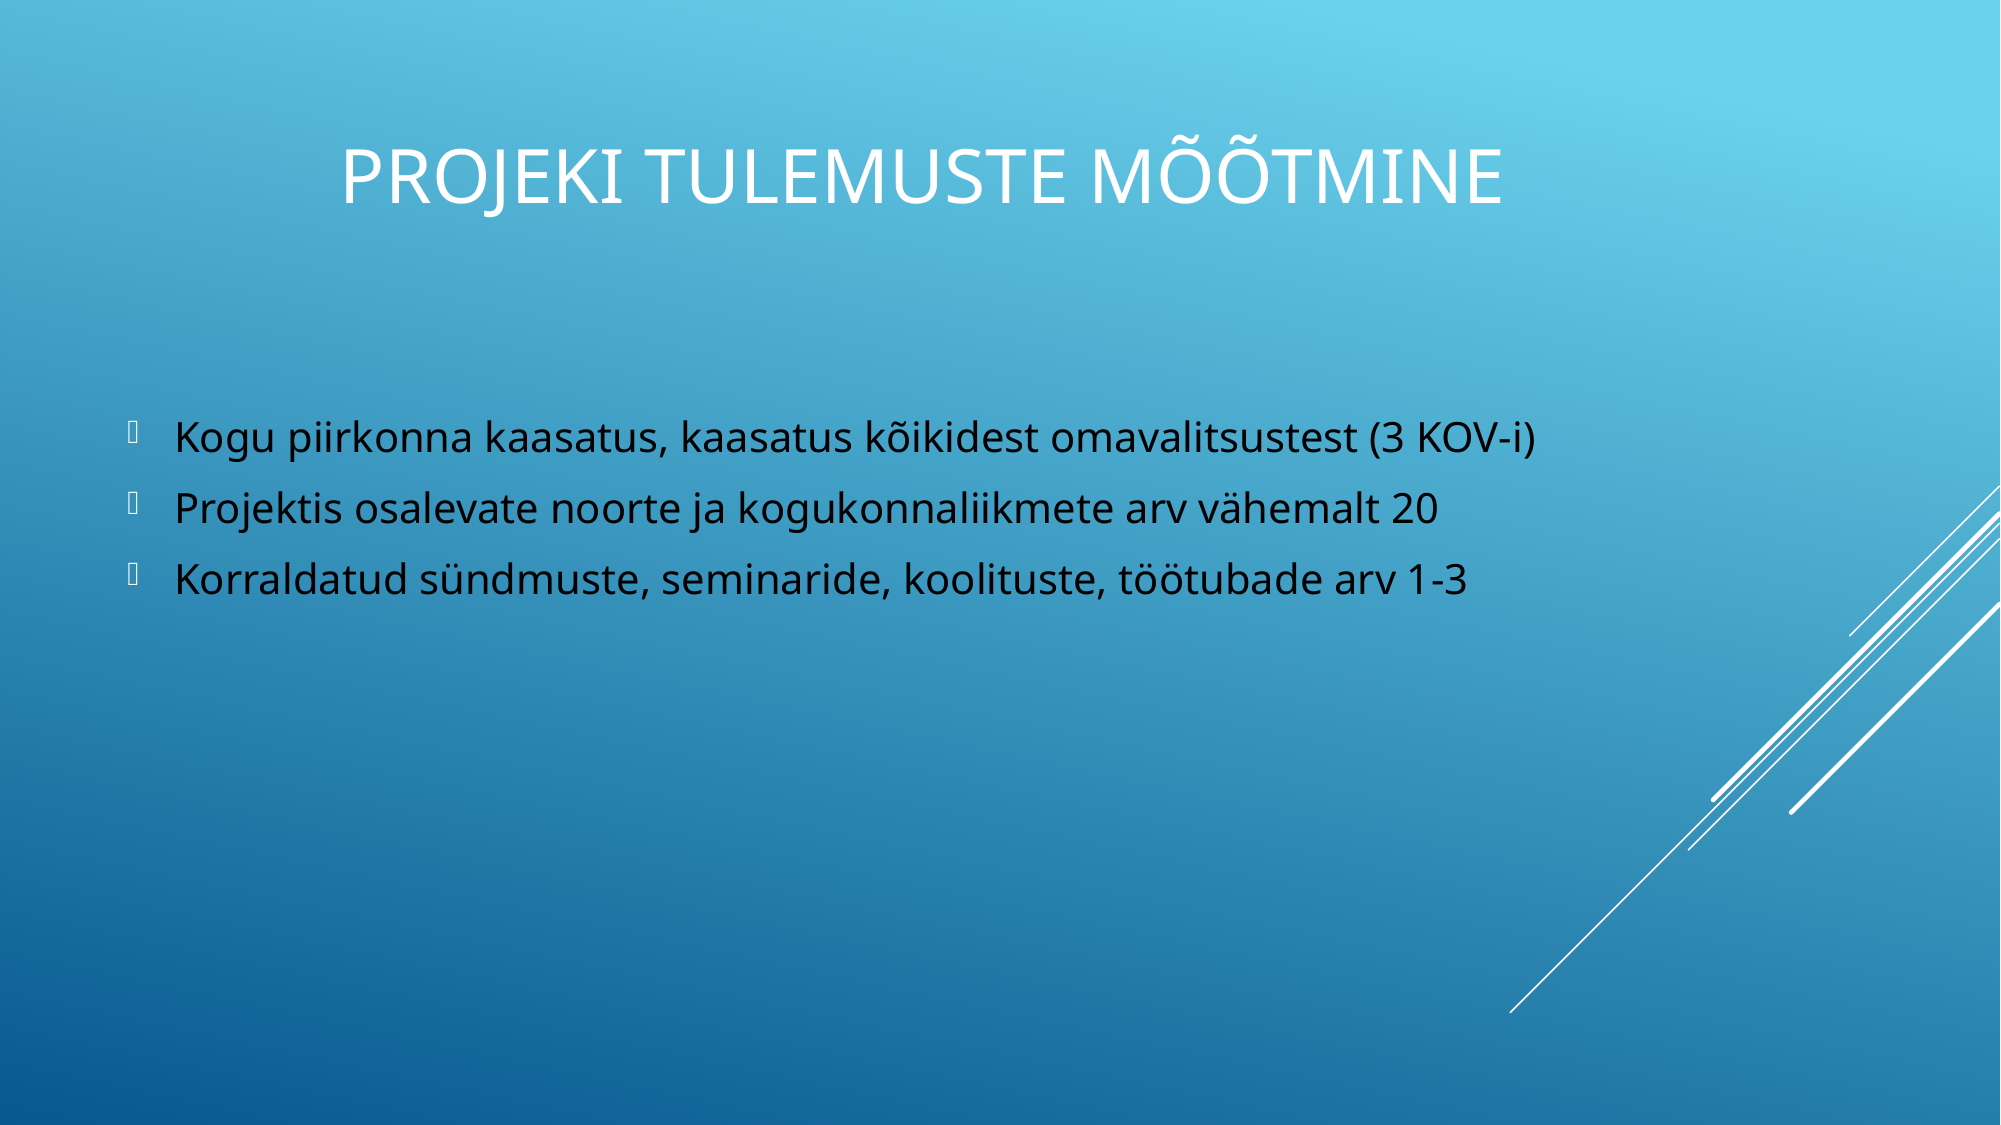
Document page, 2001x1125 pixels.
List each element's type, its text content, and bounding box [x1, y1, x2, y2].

list Kogu piirkonna kaasatus, kaasatus kõikidest omavalitsustest (3 KOV-i) Projektis osalevate noorte ja kogukonnaliikmete arv vähemalt 20 Korraldatud sündmuste, seminaride, koolituste, töötubade arv 1-3 [112, 260, 1888, 753]
title Projeki tulemuste mõõtmine [112, 87, 1773, 260]
